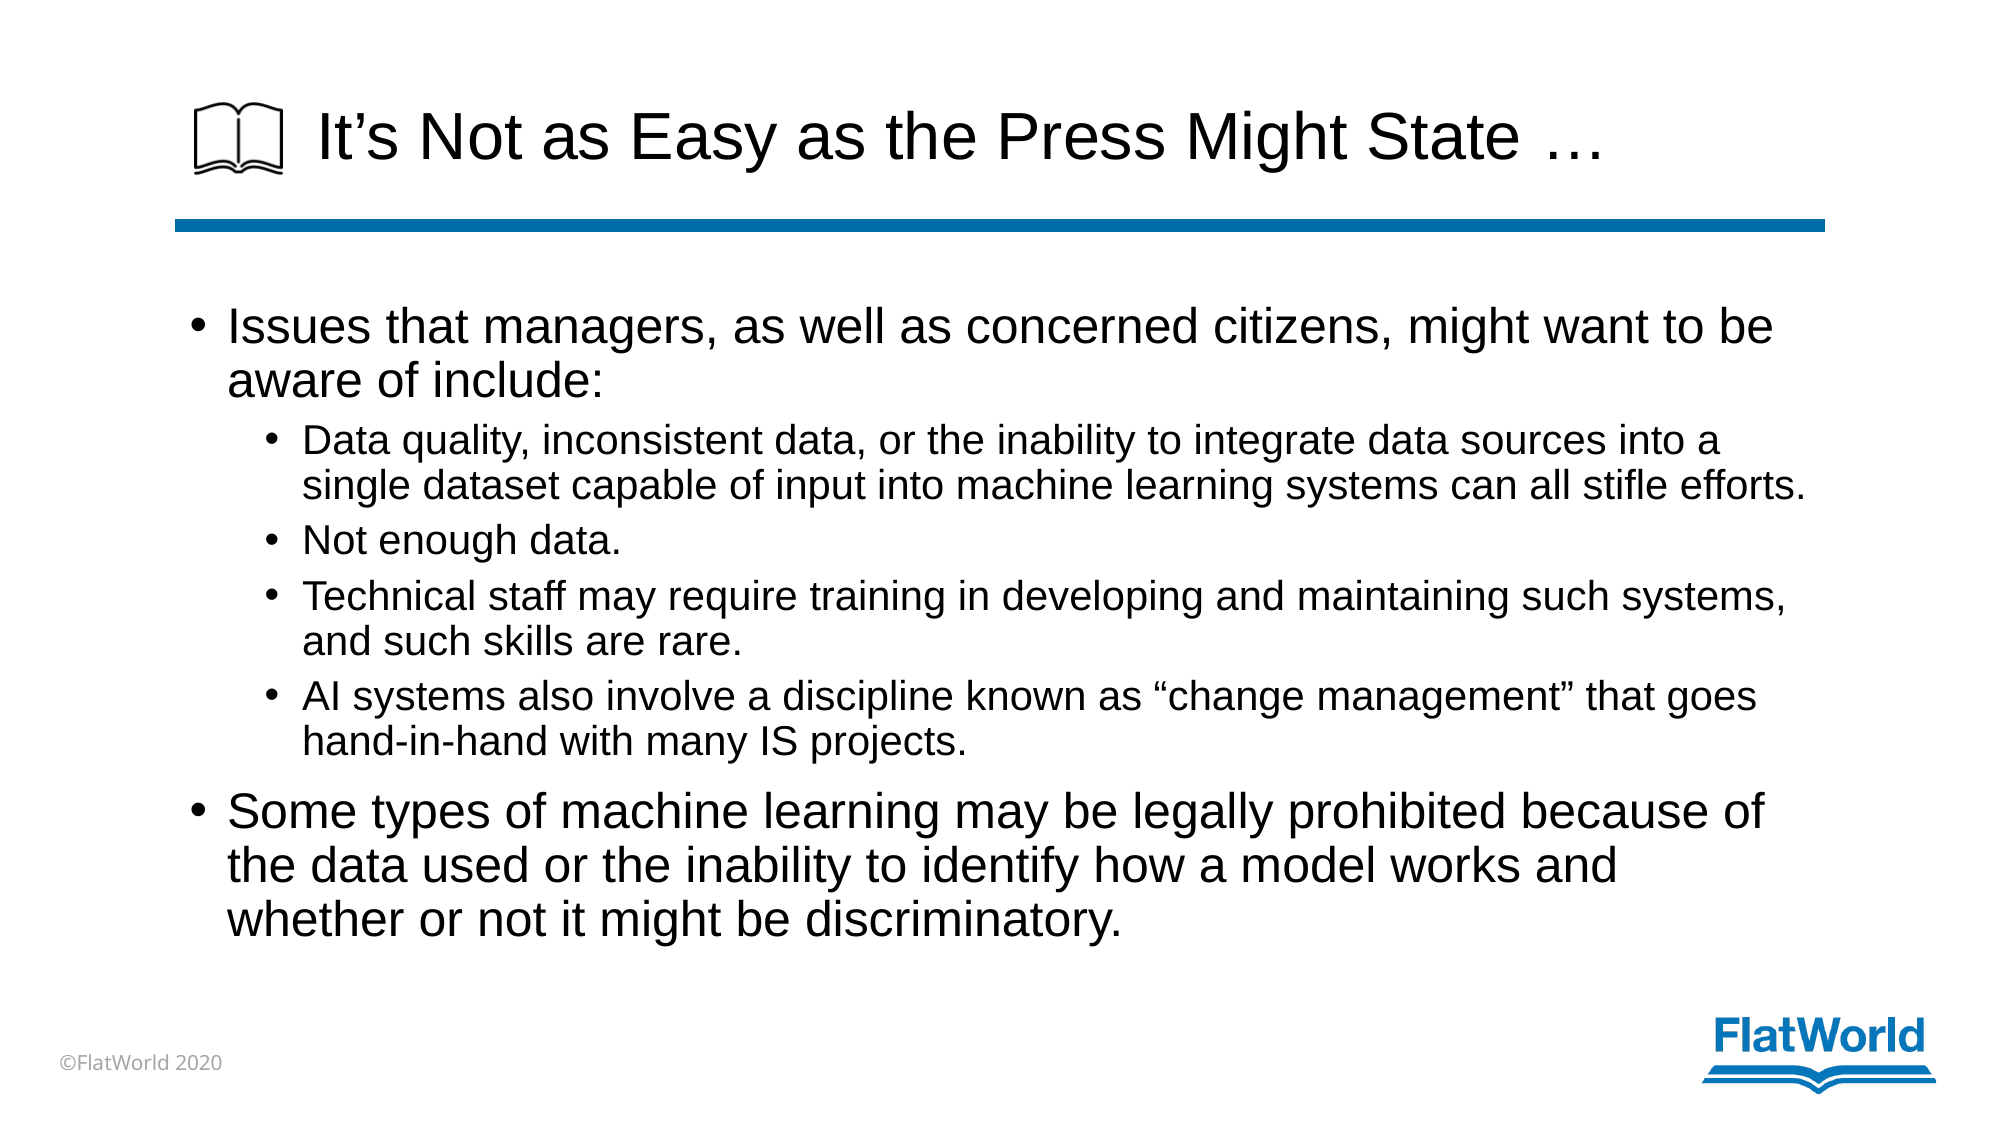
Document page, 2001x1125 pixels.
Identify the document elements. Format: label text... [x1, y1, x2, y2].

text_box It’s Not as Easy as the Press Might State … [301, 94, 1825, 225]
picture [194, 94, 283, 183]
text_box Issues that managers, as well as concerned citizens, might want to be aware of include: Data quality, inconsistent data, or the inability to integrate data sources into a single dataset capable of input into machine learning systems can all stifle efforts. Not enough data. Technical staff may require training in developing and maintaining such systems, and such skills are rare. AI systems also involve a discipline known as “change management” that goes hand-in-hand with many IS projects. Some types of machine learning may be legally prohibited because of the data used or the inability to identify how a model works and whether or not it might be discriminatory. [174, 292, 1825, 967]
